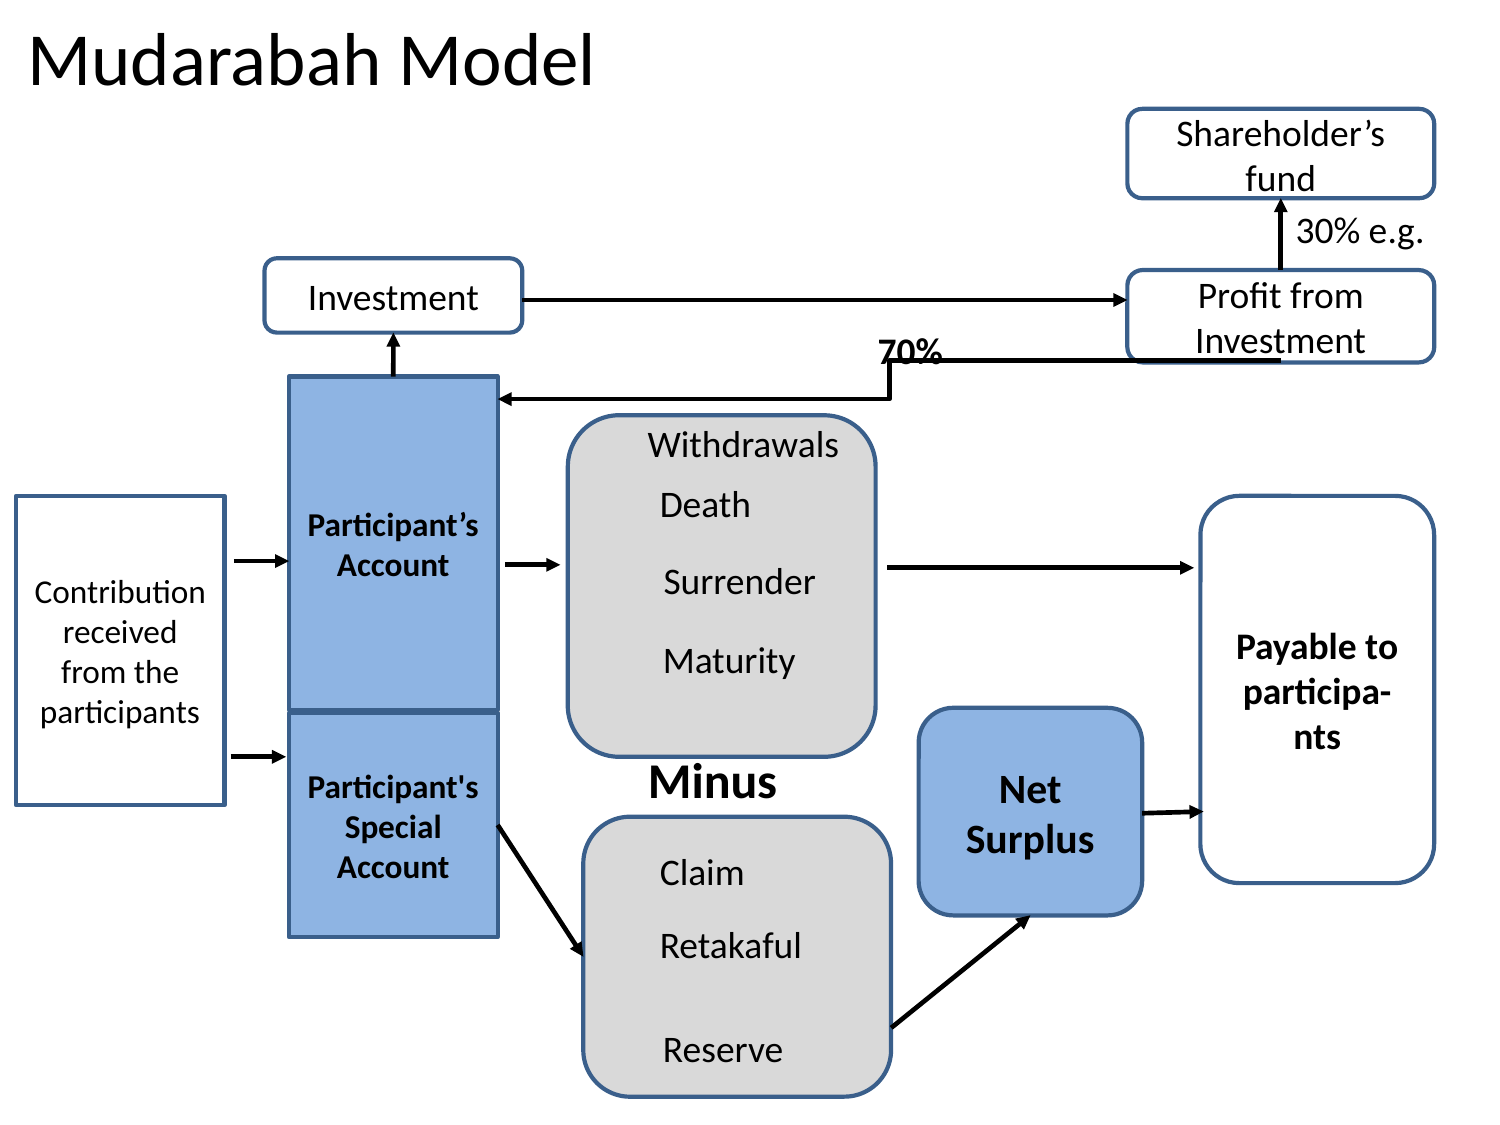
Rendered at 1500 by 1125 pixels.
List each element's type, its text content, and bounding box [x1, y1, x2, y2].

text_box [15, 108, 1477, 1097]
text_box Mudarabah Model [12, 2, 713, 108]
